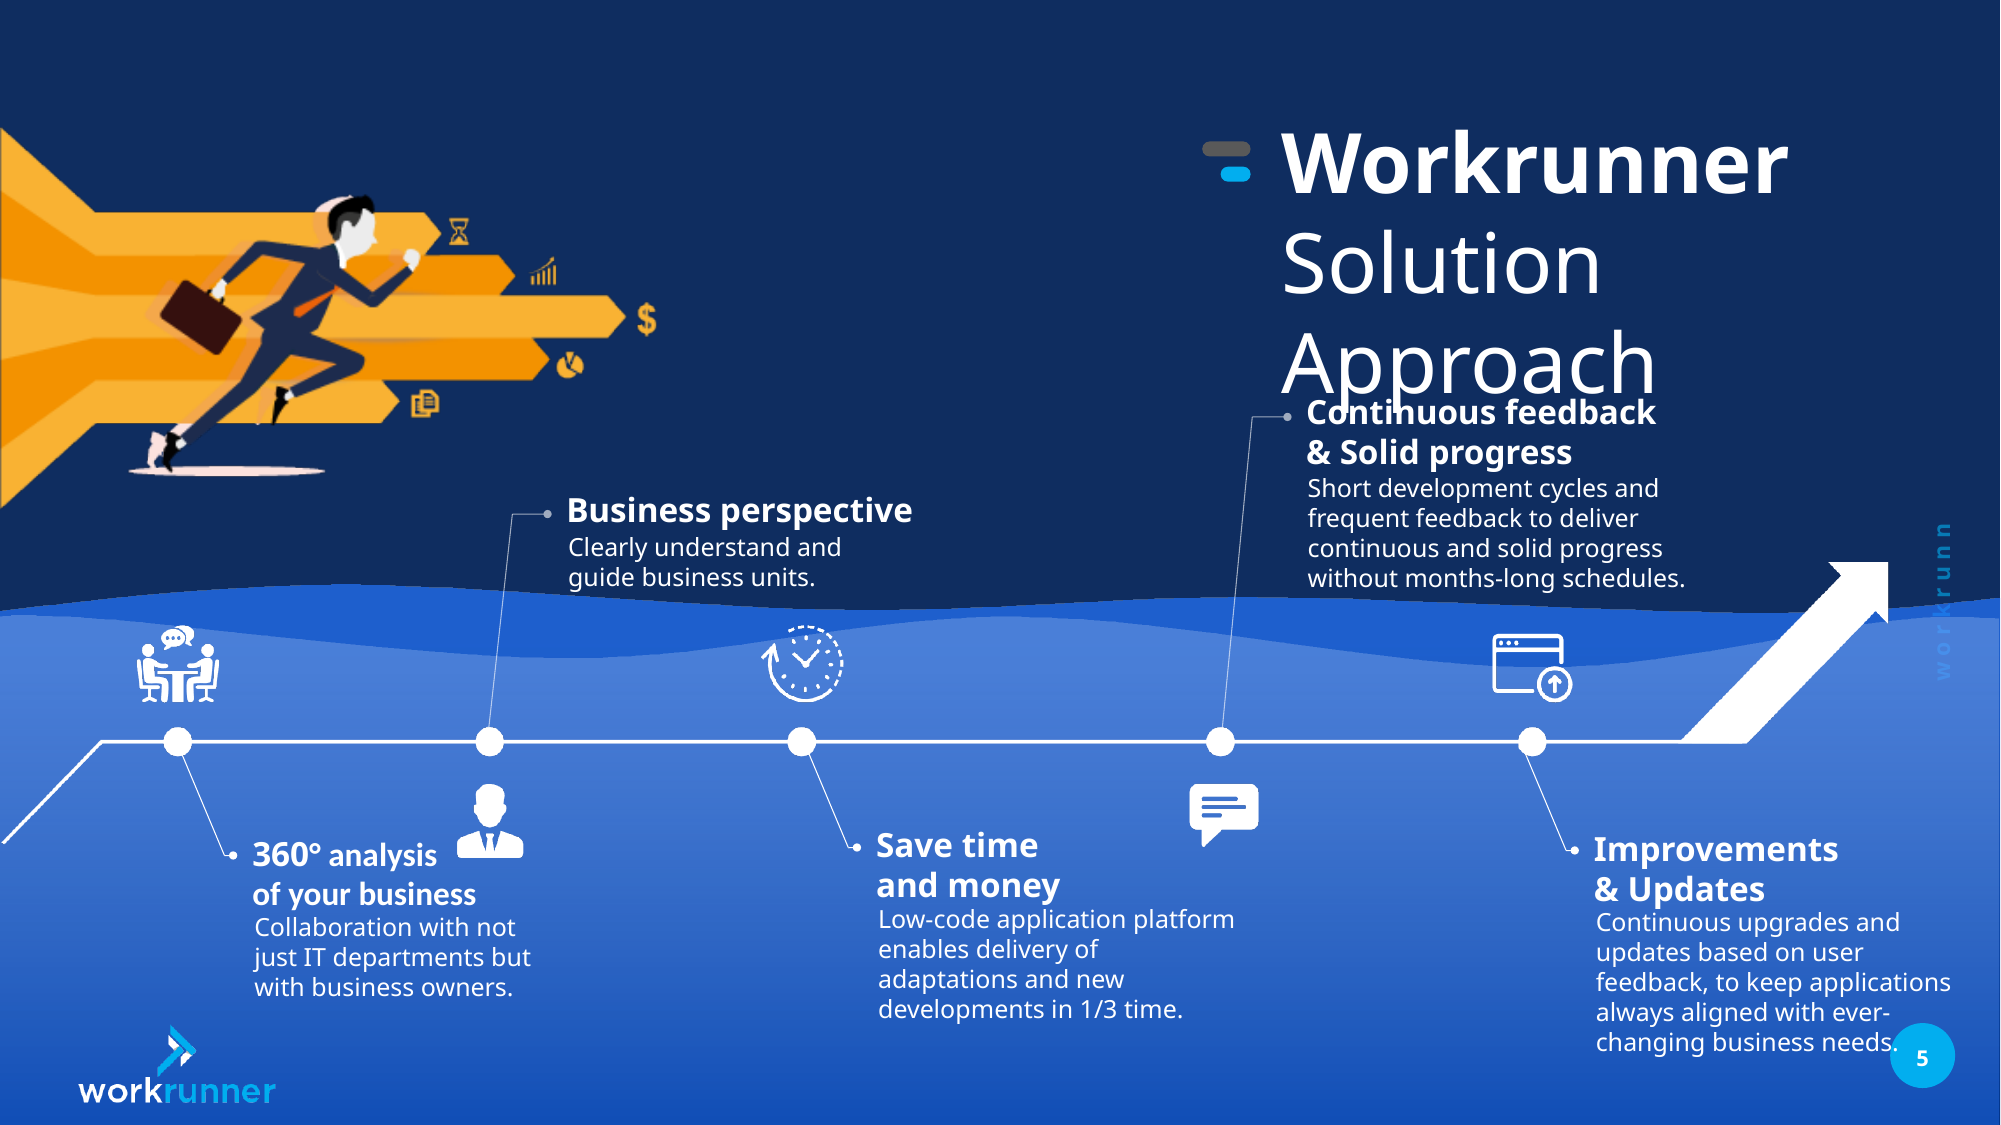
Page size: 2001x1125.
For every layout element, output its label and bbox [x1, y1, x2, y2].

text_box [1221, 384, 1776, 562]
text_box [804, 858, 1253, 1003]
text_box [1202, 103, 1939, 321]
text_box [488, 481, 1036, 562]
picture [77, 1024, 276, 1112]
picture [0, 562, 1889, 858]
text_box [180, 858, 566, 1011]
picture [0, 126, 658, 521]
text_box [1522, 746, 1998, 1036]
